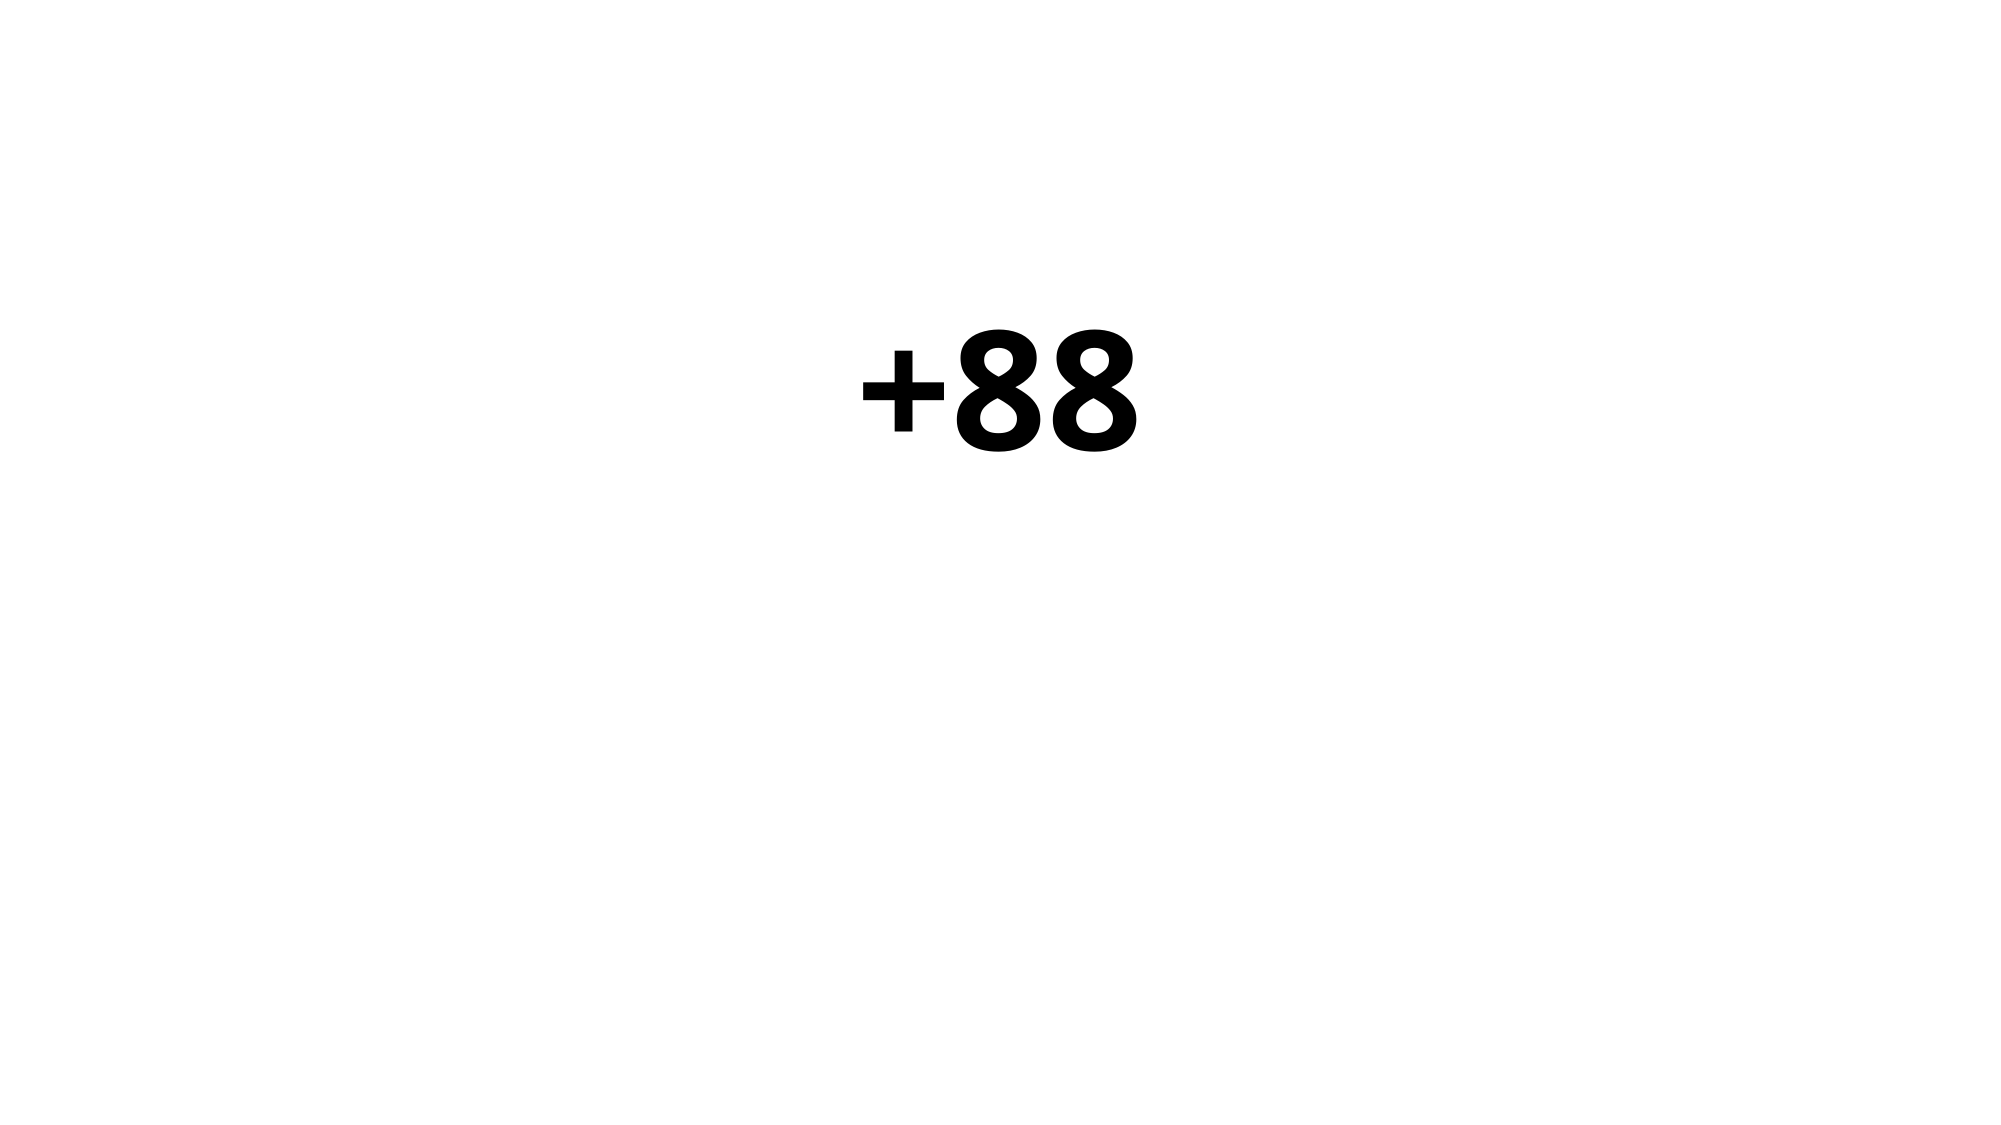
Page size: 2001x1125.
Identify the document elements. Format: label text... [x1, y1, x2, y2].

list +88 [137, 299, 1863, 1014]
